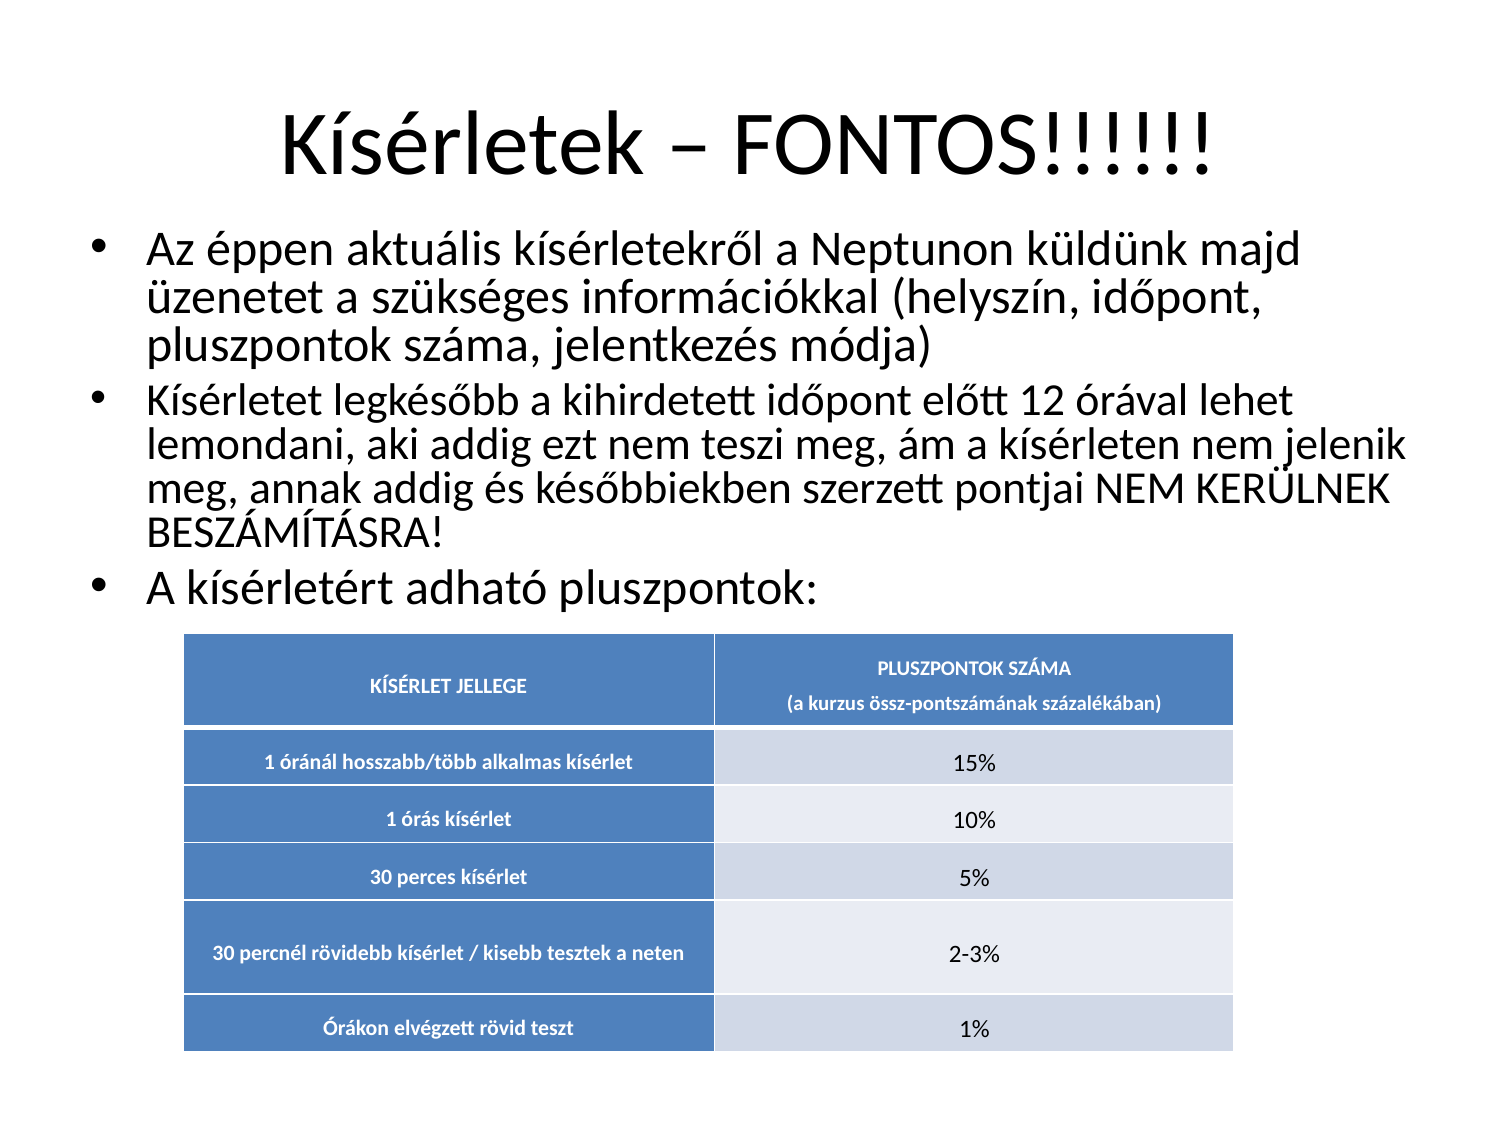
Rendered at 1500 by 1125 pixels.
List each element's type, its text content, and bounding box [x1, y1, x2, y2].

list Az éppen aktuális kísérletekről a Neptunon küldünk majd üzenetet a szükséges információkkal (helyszín, időpont, pluszpontok száma, jelentkezés módja) Kísérletet legkésőbb a kihirdetett időpont előtt 12 órával lehet lemondani, aki addig ezt nem teszi meg, ám a kísérleten nem jelenik meg, annak addig és későbbiekben szerzett pontjai NEM KERÜLNEK BESZÁMÍTÁSRA! A kísérletért adható pluszpontok: [75, 219, 1425, 983]
table_cell 2-3% [715, 901, 1233, 993]
table_cell 1 órás kísérlet [184, 786, 714, 842]
table_cell Órákon elvégzett rövid teszt [184, 995, 714, 1051]
table_header KÍSÉRLET JELLEGE [184, 634, 714, 725]
table_cell 1% [715, 995, 1233, 1051]
table_header PLUSZPONTOK SZÁMA (a kurzus össz-pontszámának százalékában) [715, 634, 1233, 725]
table_cell 10% [715, 786, 1233, 842]
table_cell 5% [715, 843, 1233, 899]
table_cell 30 percnél rövidebb kísérlet / kisebb tesztek a neten [184, 901, 714, 993]
table_cell 1 óránál hosszabb/több alkalmas kísérlet [184, 730, 714, 784]
table_cell 30 perces kísérlet [184, 843, 714, 899]
title Kísérletek – FONTOS!!!!!! [75, 75, 1425, 200]
table_cell 15% [715, 730, 1233, 784]
